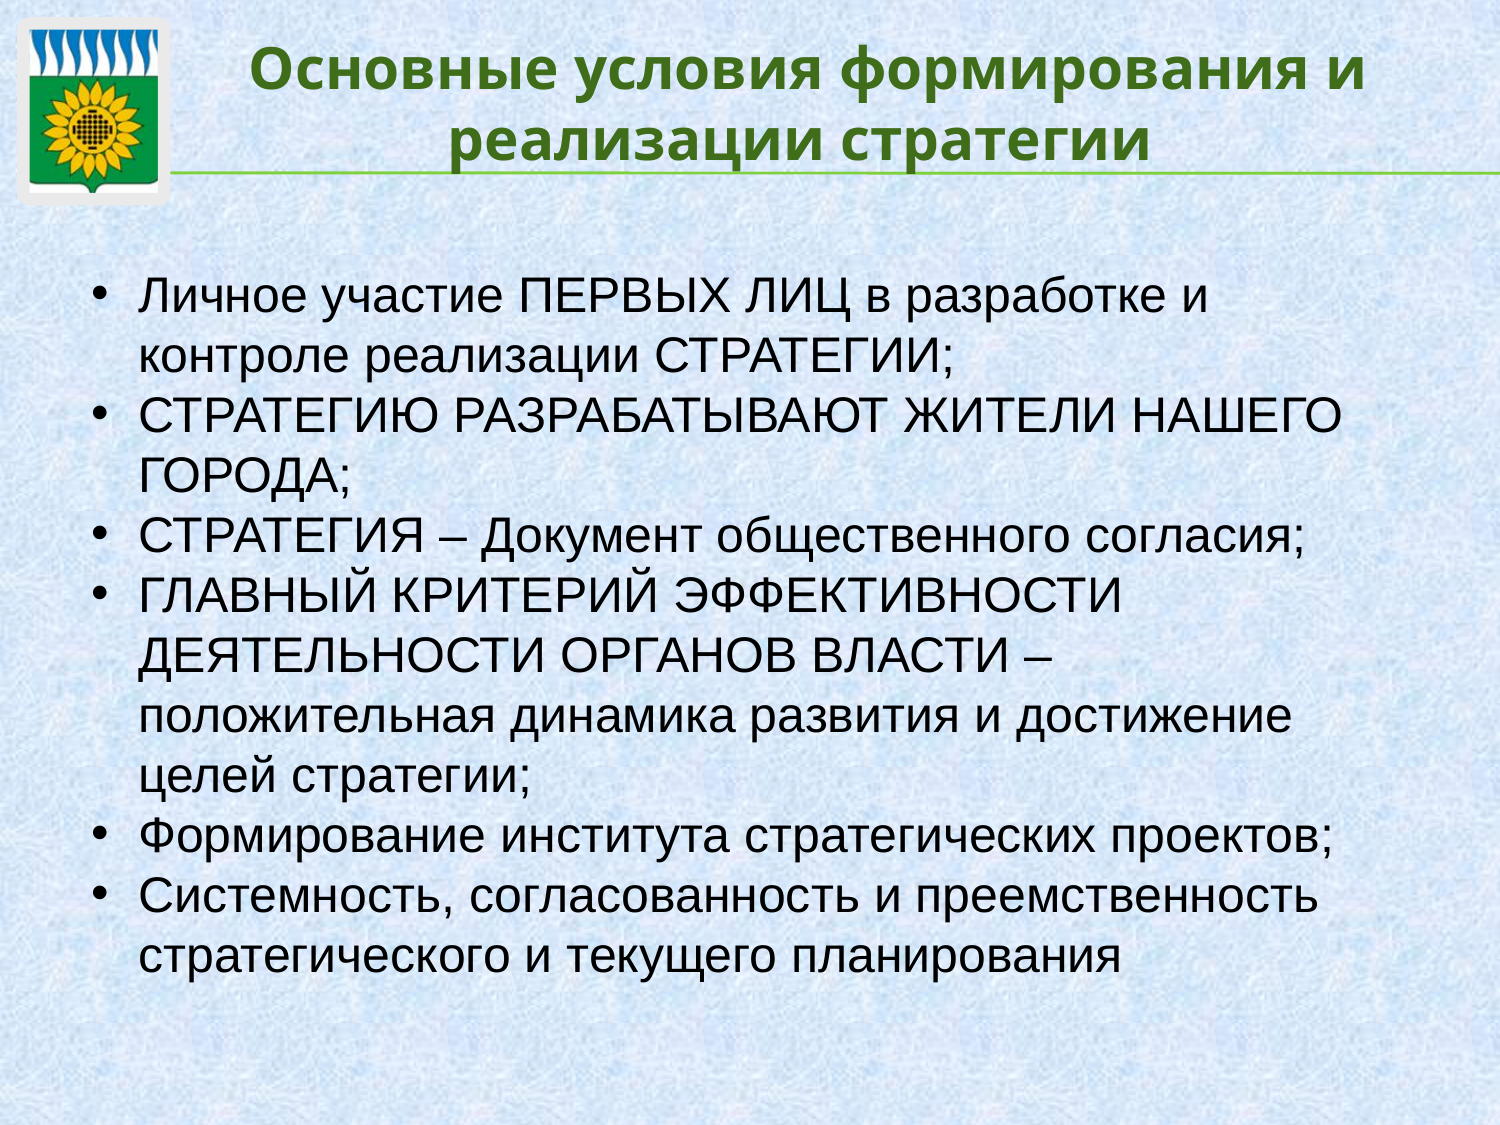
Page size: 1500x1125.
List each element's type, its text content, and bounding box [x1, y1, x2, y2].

picture [0, 0, 1500, 1125]
title Основные условия формирования и реализации стратегии [175, 35, 1425, 164]
picture [23, 23, 165, 200]
text_box Личное участие ПЕРВЫХ ЛИЦ в разработке и контроле реализации СТРАТЕГИИ; СТРАТЕГИЮ РАЗРАБАТЫВАЮТ ЖИТЕЛИ НАШЕГО ГОРОДА; СТРАТЕГИЯ – Документ общественного согласия; ГЛАВНЫЙ КРИТЕРИЙ ЭФФЕКТИВНОСТИ ДЕЯТЕЛЬНОСТИ ОРГАНОВ ВЛАСТИ – положительная динамика развития и достижение целей стратегии; Формирование института стратегических проектов; Системность, согласованность и преемственность стратегического и текущего планирования [76, 255, 1425, 991]
